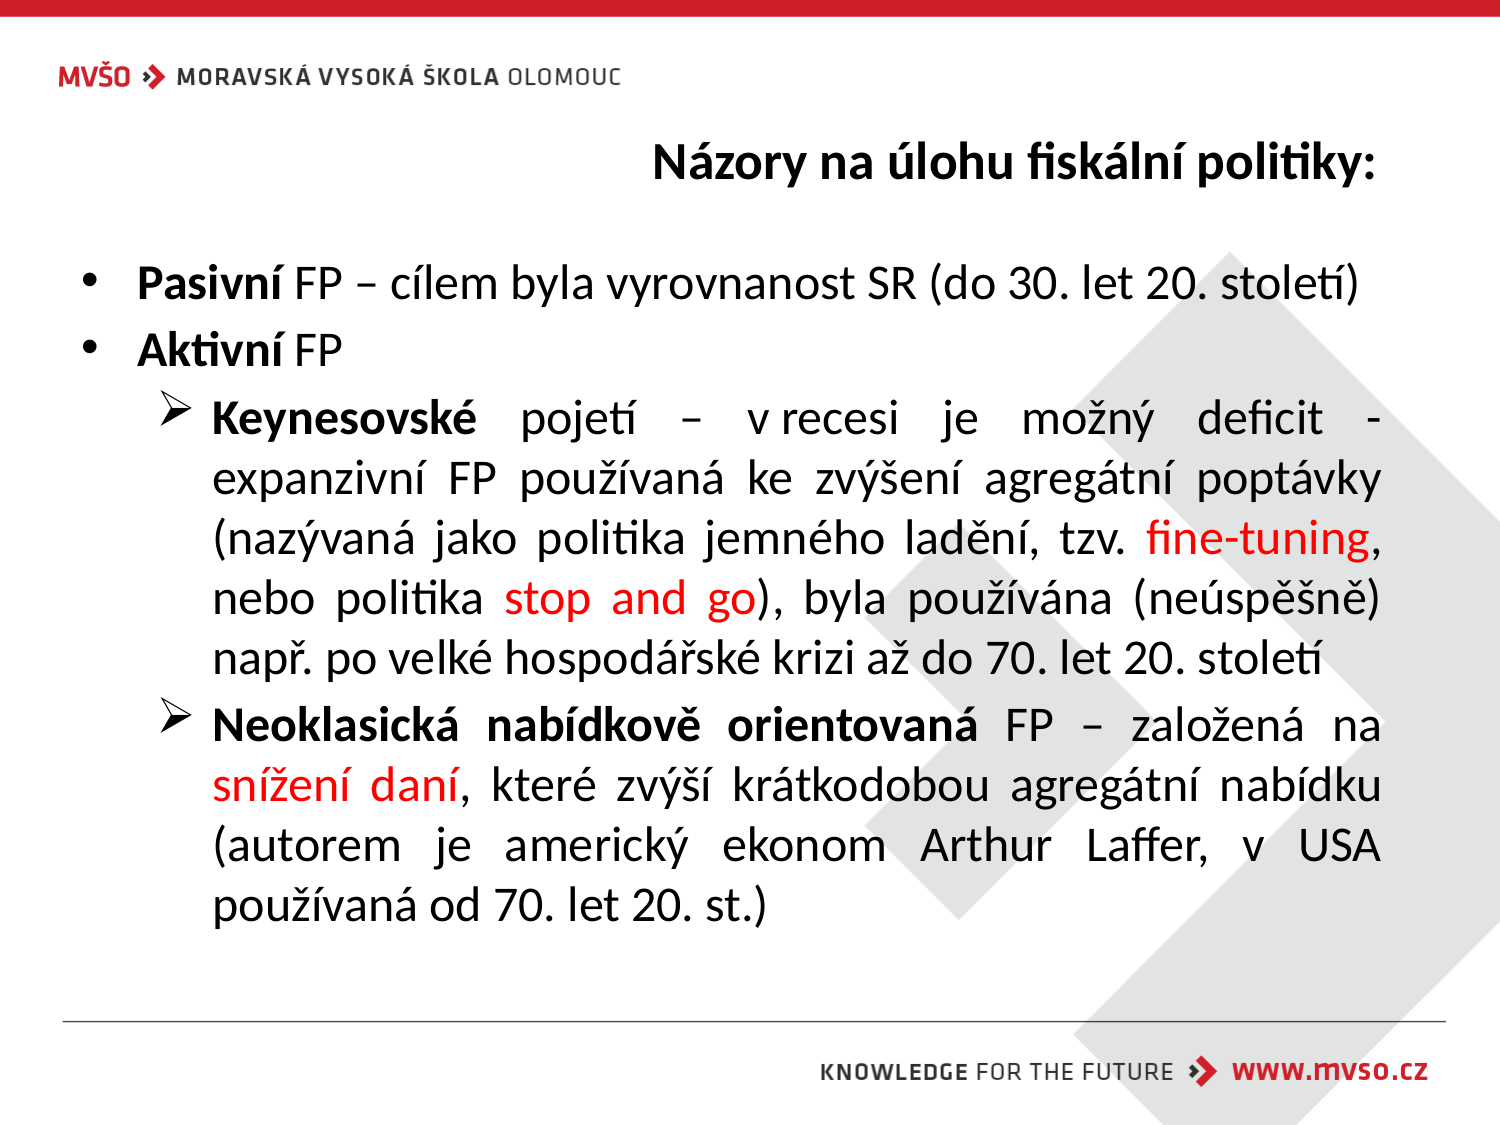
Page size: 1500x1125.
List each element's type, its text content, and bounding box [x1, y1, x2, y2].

list Pasivní FP – cílem byla vyrovnanost SR (do 30. let 20. století) Aktivní FP Keynesovské pojetí – v recesi je možný deficit - expanzivní FP používaná ke zvýšení agregátní poptávky (nazývaná jako politika jemného ladění, tzv. fine-tuning, nebo politika stop and go), byla používána (neúspěšně) např. po velké hospodářské krizi až do 70. let 20. století Neoklasická nabídkově orientovaná FP – založená na snížení daní, které zvýší krátkodobou agregátní nabídku (autorem je americký ekonom Arthur Laffer, v USA používaná od 70. let 20. st.) [47, 241, 1398, 985]
slide_number [1074, 1042, 1425, 1103]
picture [0, 0, 1500, 1125]
title Názory na úlohu fiskální politiky: [606, 117, 1425, 199]
